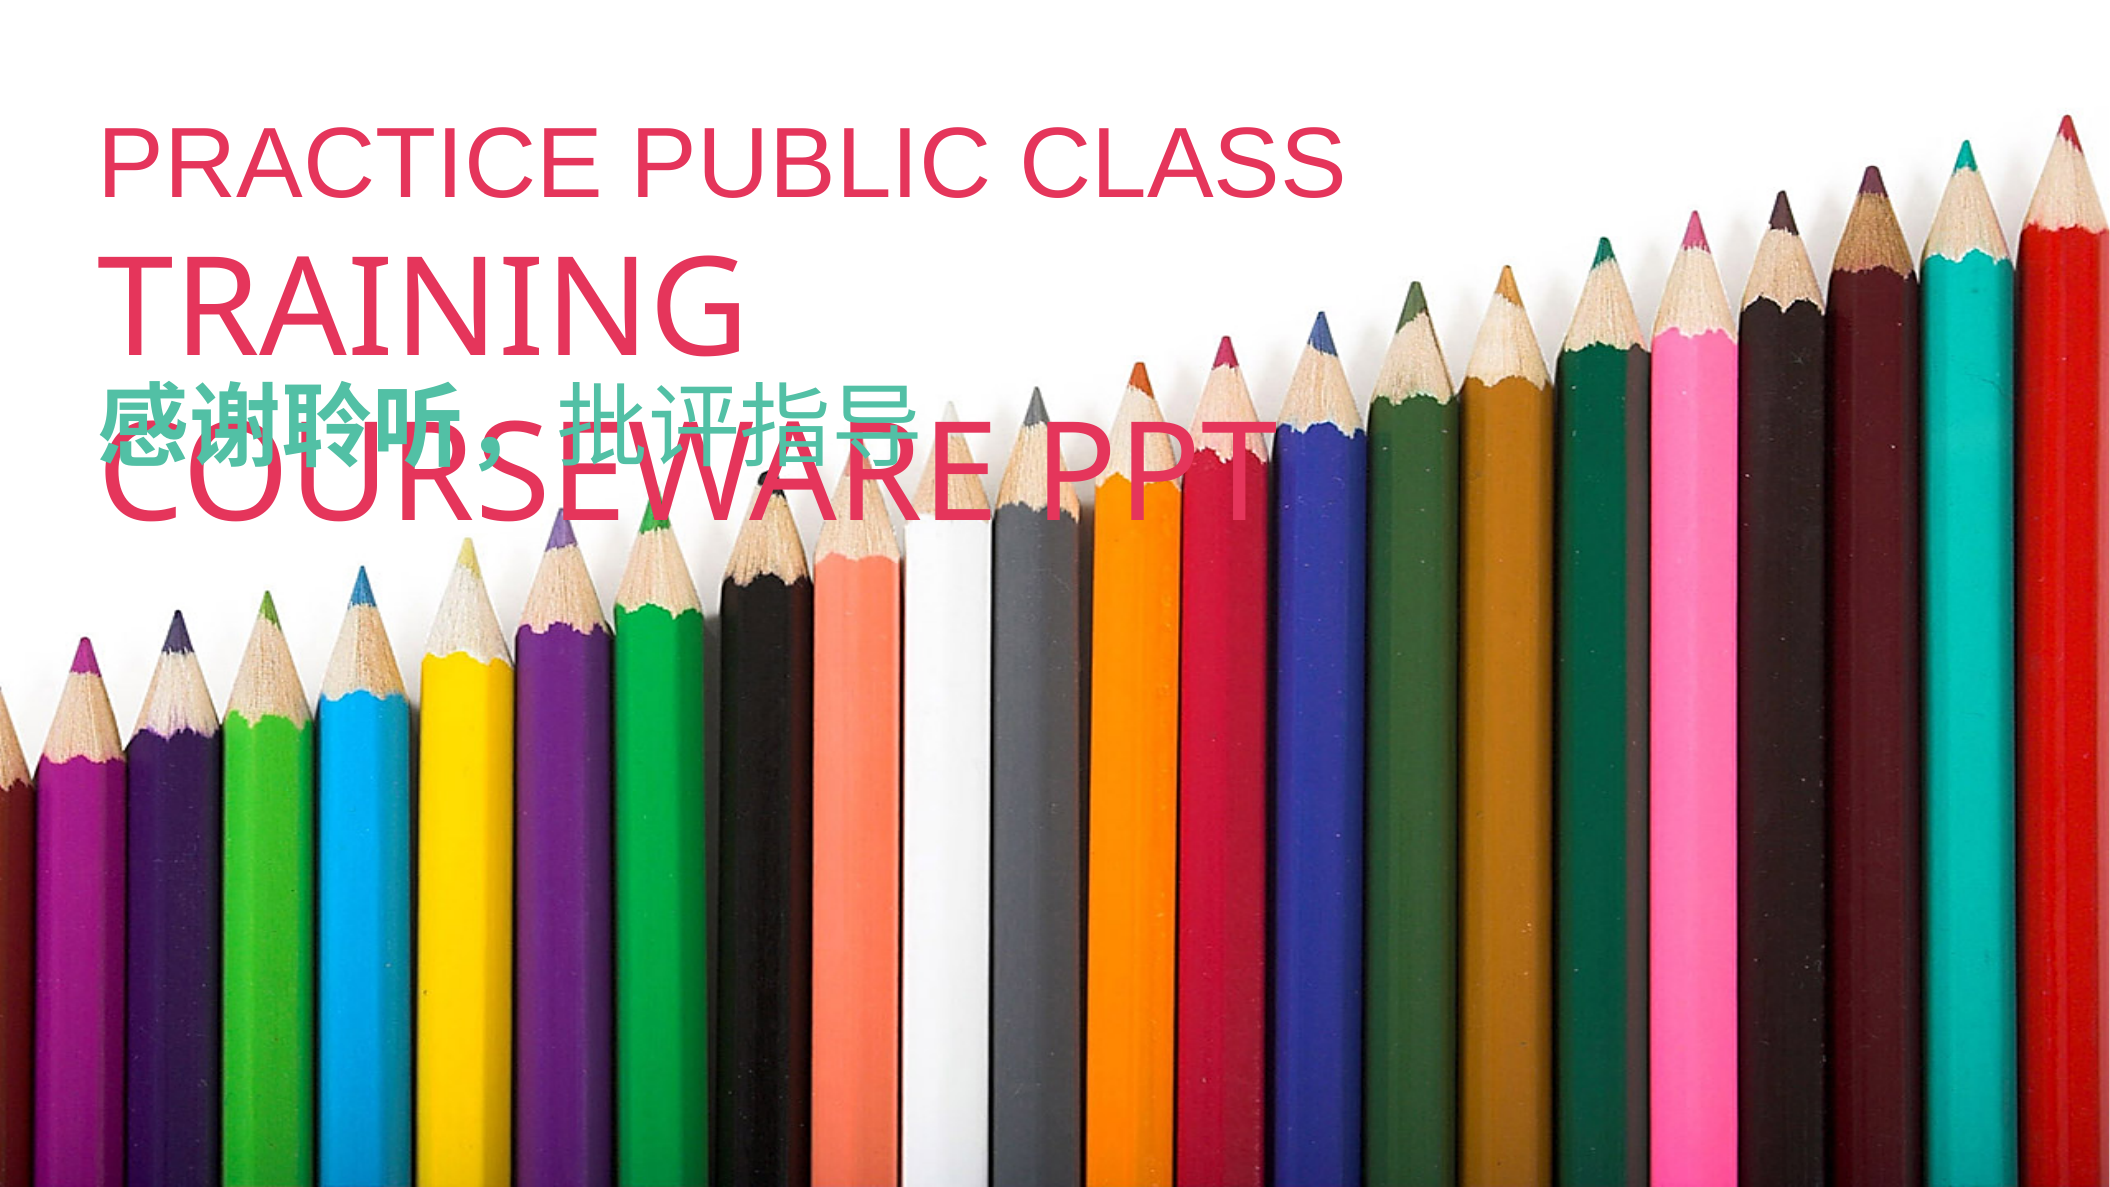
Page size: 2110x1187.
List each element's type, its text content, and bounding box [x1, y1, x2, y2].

text_box 感谢聆听，批评指导 [97, 367, 1260, 478]
text_box [0, 0, 2110, 1187]
text_box Practice public class training courseware PPT [97, 97, 1654, 548]
